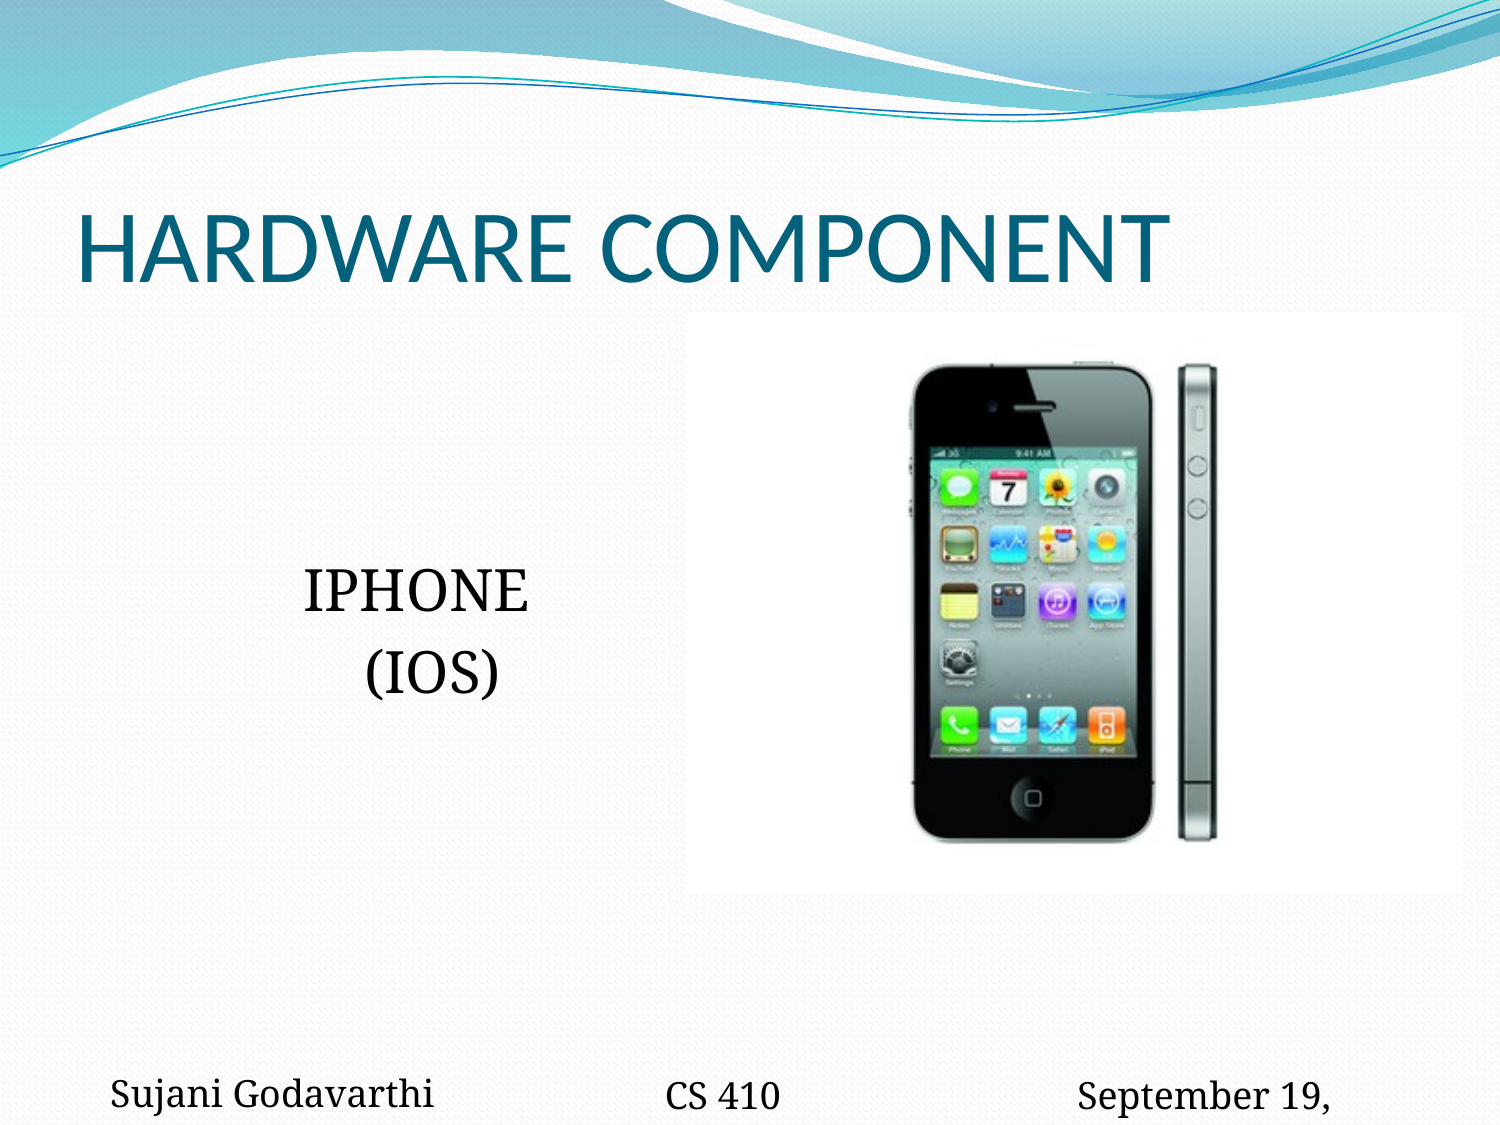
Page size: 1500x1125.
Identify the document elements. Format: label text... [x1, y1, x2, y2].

text_box CS 410 [650, 1064, 913, 1125]
text_box Sujani Godavarthi [95, 1062, 571, 1123]
picture [687, 312, 1463, 895]
title HARDWARE COMPONENT [75, 115, 1425, 303]
text_box September 19, 2011 [1062, 1064, 1392, 1125]
list IPHONE (IOS) [75, 317, 1425, 1038]
